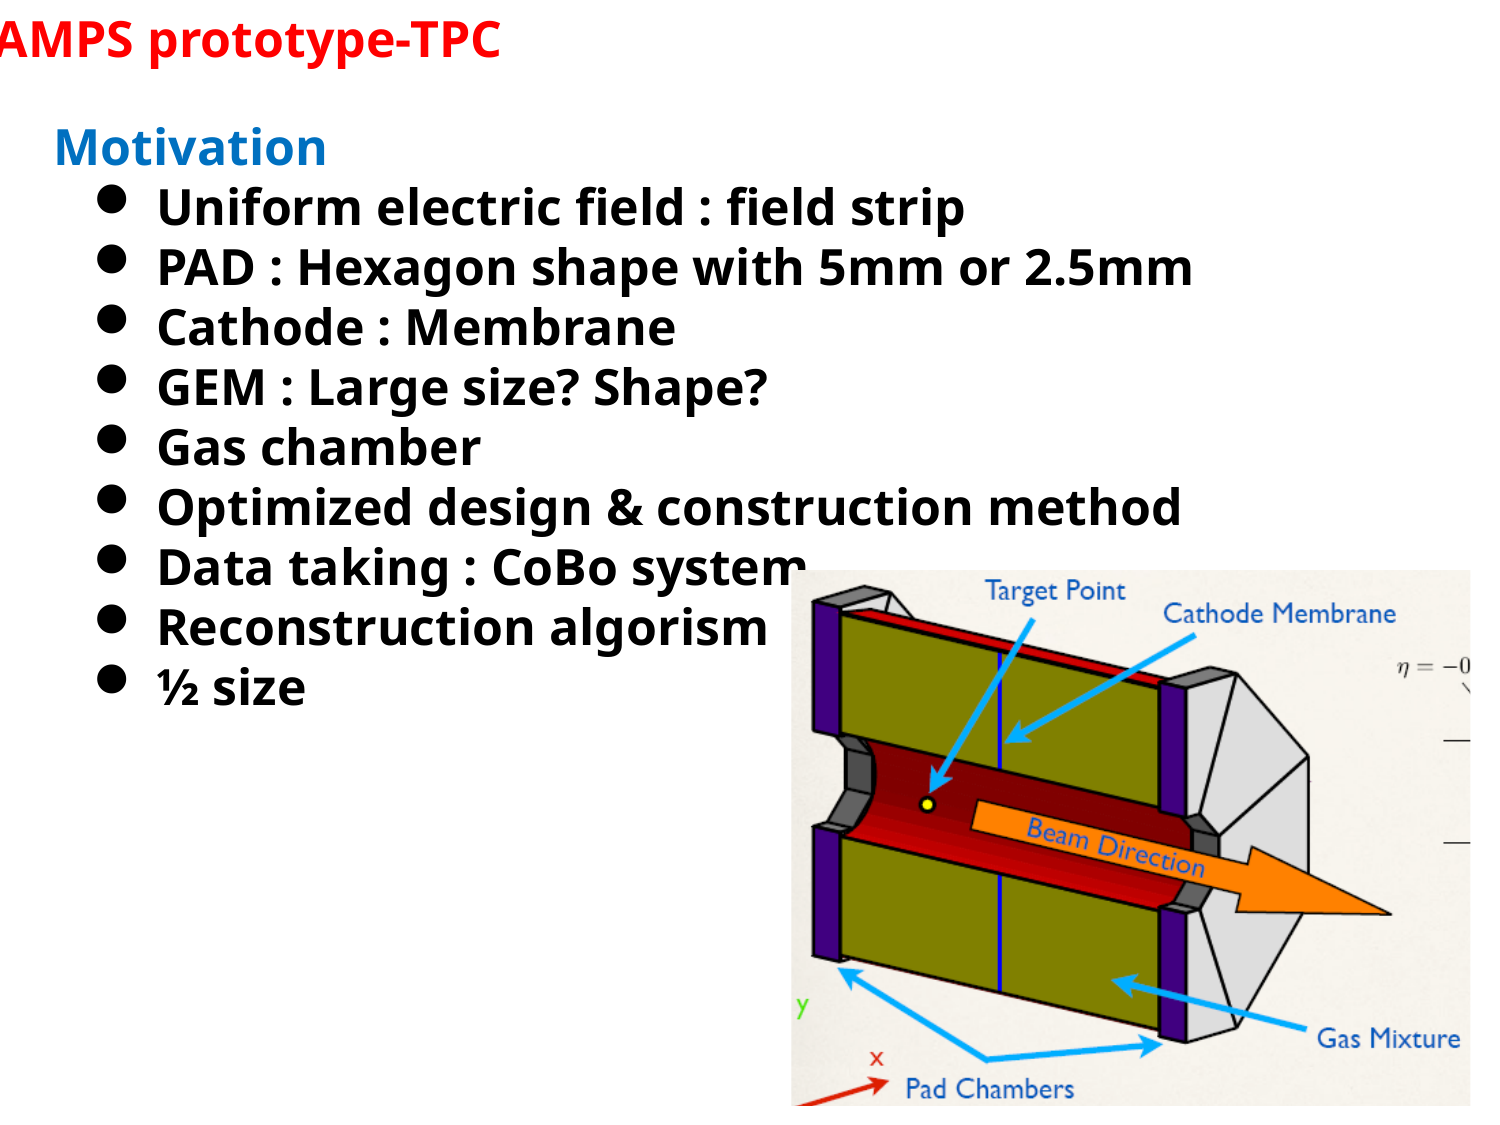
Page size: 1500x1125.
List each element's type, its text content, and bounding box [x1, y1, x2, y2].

picture [791, 570, 1471, 1107]
text_box Motivation Uniform electric field : field strip PAD : Hexagon shape with 5mm or 2.5mm Cathode : Membrane GEM : Large size? Shape? Gas chamber Optimized design & construction method Data taking : CoBo system Reconstruction algorism ½ size [38, 108, 1223, 724]
text_box LAMPS prototype-TPC [0, 0, 518, 75]
